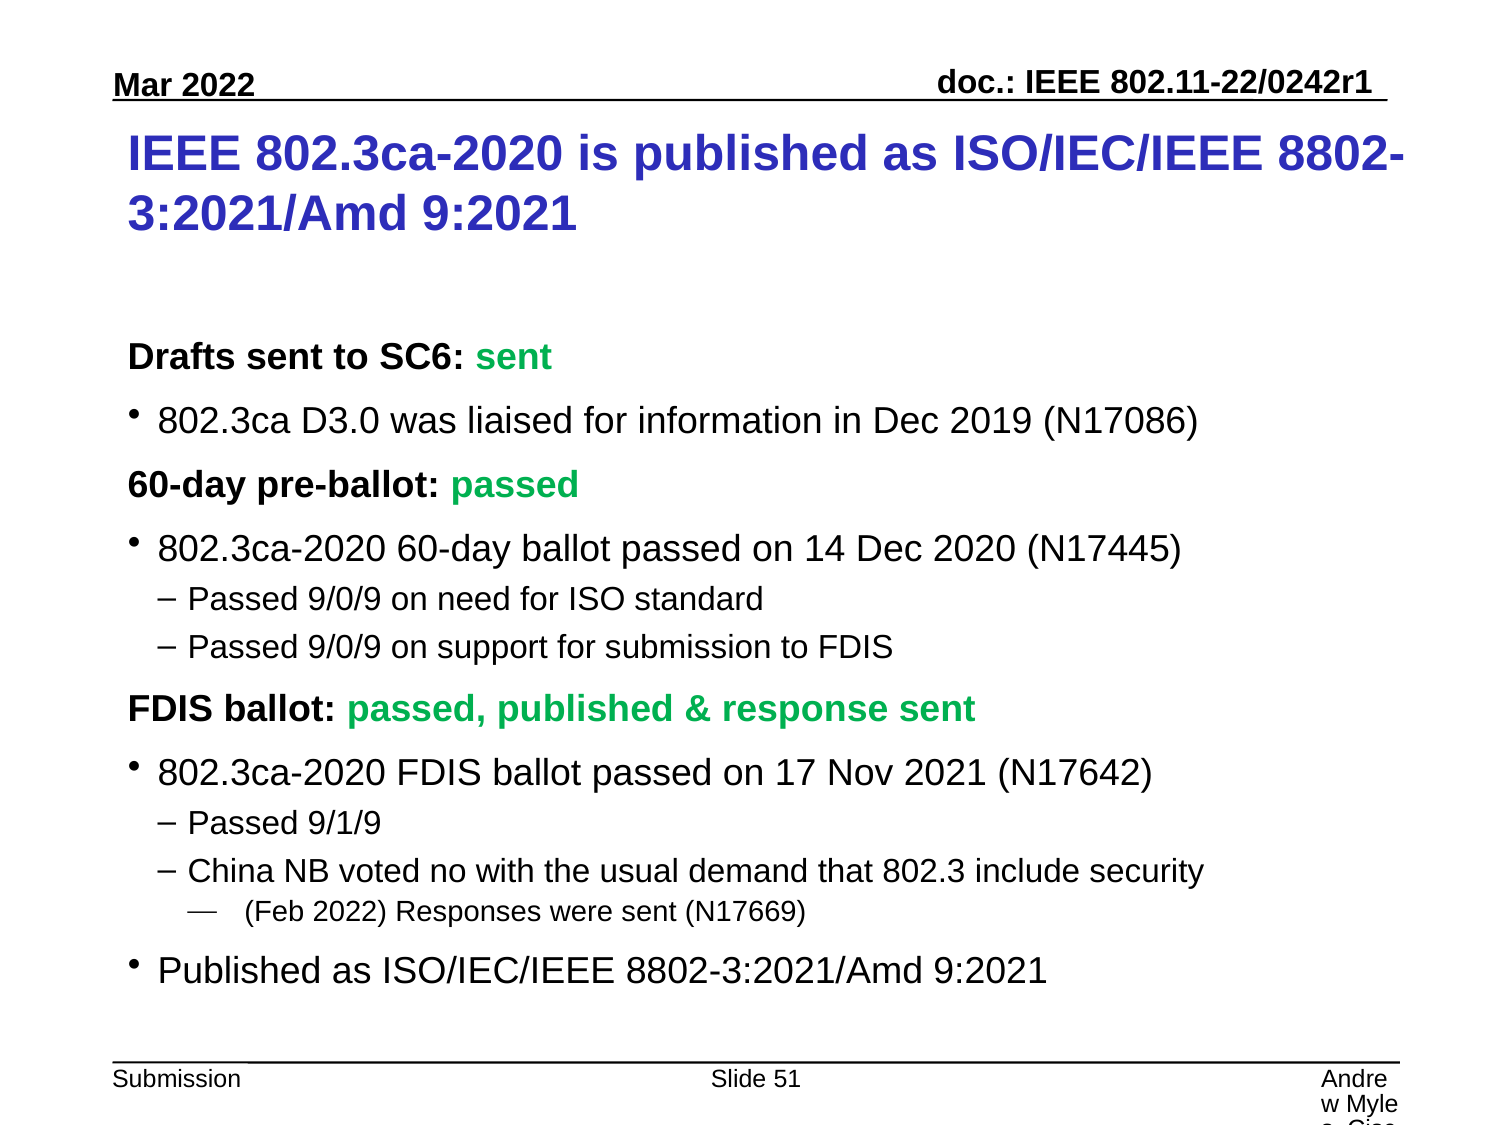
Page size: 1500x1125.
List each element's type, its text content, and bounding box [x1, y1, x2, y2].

list Drafts sent to SC6: sent 802.3ca D3.0 was liaised for information in Dec 2019 (N17086) 60-day pre-ballot: passed 802.3ca-2020 60-day ballot passed on 14 Dec 2020 (N17445) Passed 9/0/9 on need for ISO standard Passed 9/0/9 on support for submission to FDIS FDIS ballot: passed, published & response sent 802.3ca-2020 FDIS ballot passed on 17 Nov 2021 (N17642) Passed 9/1/9 China NB voted no with the usual demand that 802.3 include security (Feb 2022) Responses were sent (N17669) Published as ISO/IEC/IEEE 8802-3:2021/Amd 9:2021 [112, 324, 1388, 1000]
title IEEE 802.3ca-2020 is published as ISO/IEC/IEEE 8802-3:2021/Amd 9:2021 [112, 112, 1463, 288]
footer Andrew Myles, Cisco [1320, 1061, 1402, 1093]
slide_number Slide 51 [709, 1061, 803, 1093]
